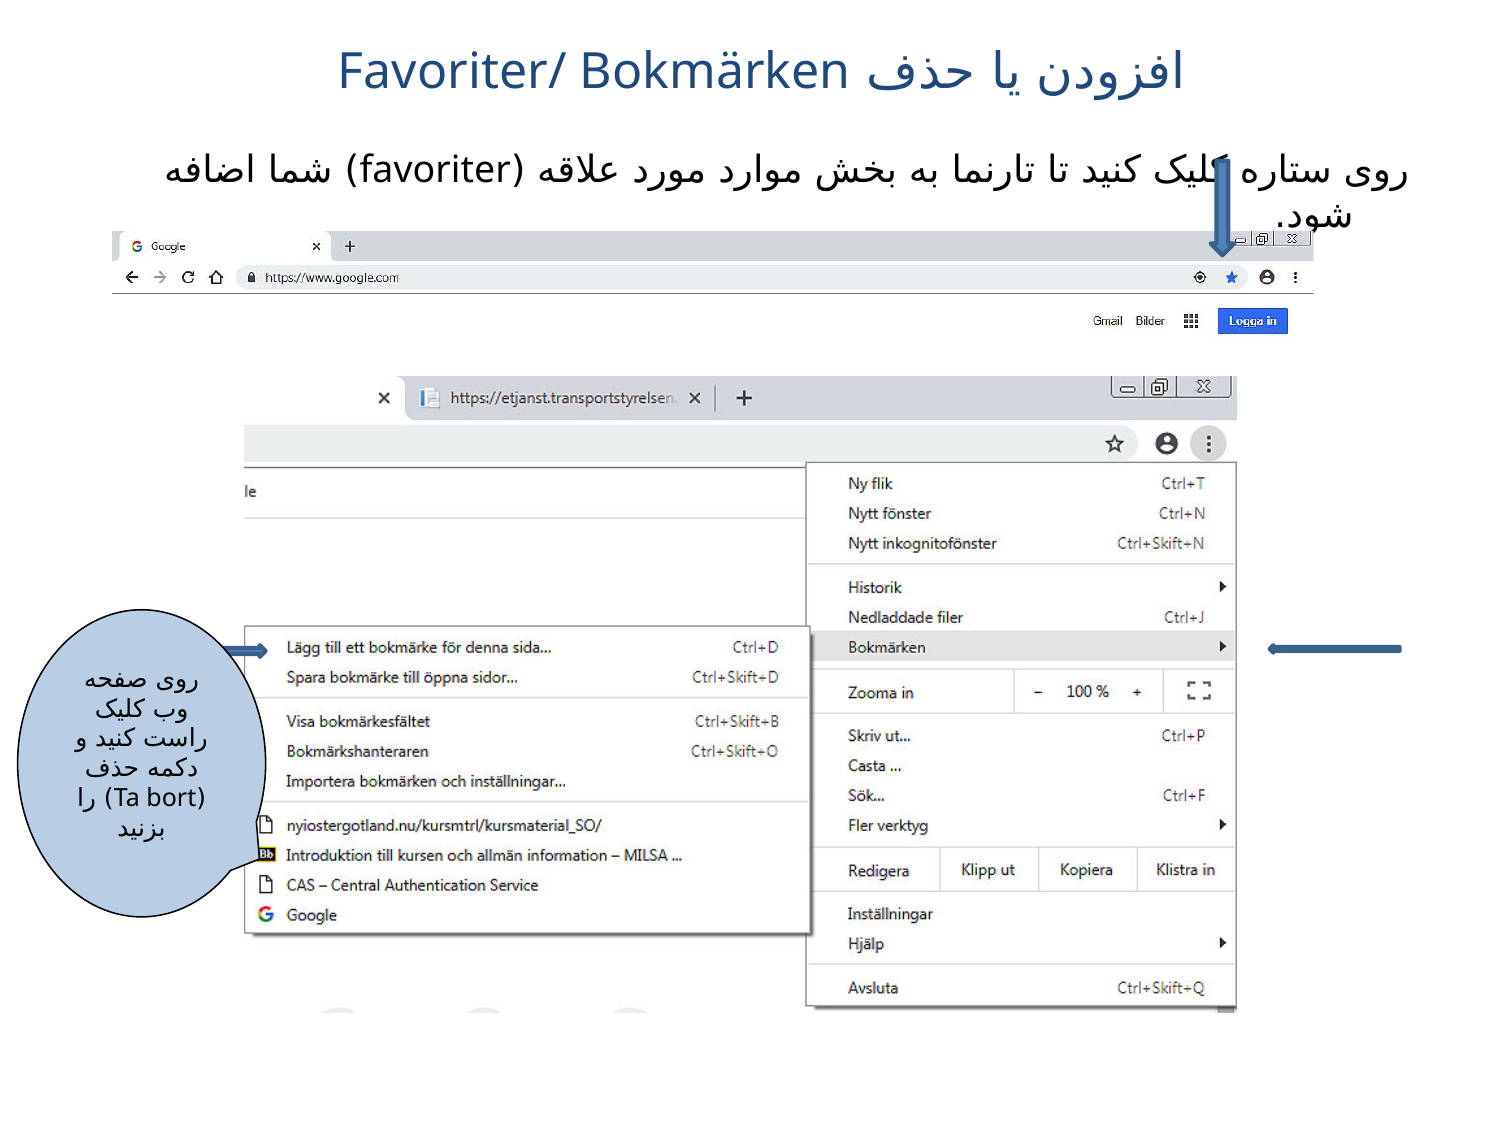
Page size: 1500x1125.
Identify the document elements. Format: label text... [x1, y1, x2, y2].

picture [243, 376, 1237, 1014]
list روی ستاره کلیک کنید تا تارنما به بخش موارد مورد علاقه (favoriter) شما اضافه شود. [75, 137, 1425, 244]
text_box [1214, 158, 1231, 230]
text_box [222, 645, 238, 657]
title افزودن یا حذف Favoriter/ Bokmärken [76, 0, 1447, 138]
text_box [1267, 643, 1402, 655]
text_box روی صفحه وب کلیک راست کنید و دکمه حذف (Ta bort) را بزنید [17, 609, 238, 917]
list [111, 231, 1314, 374]
